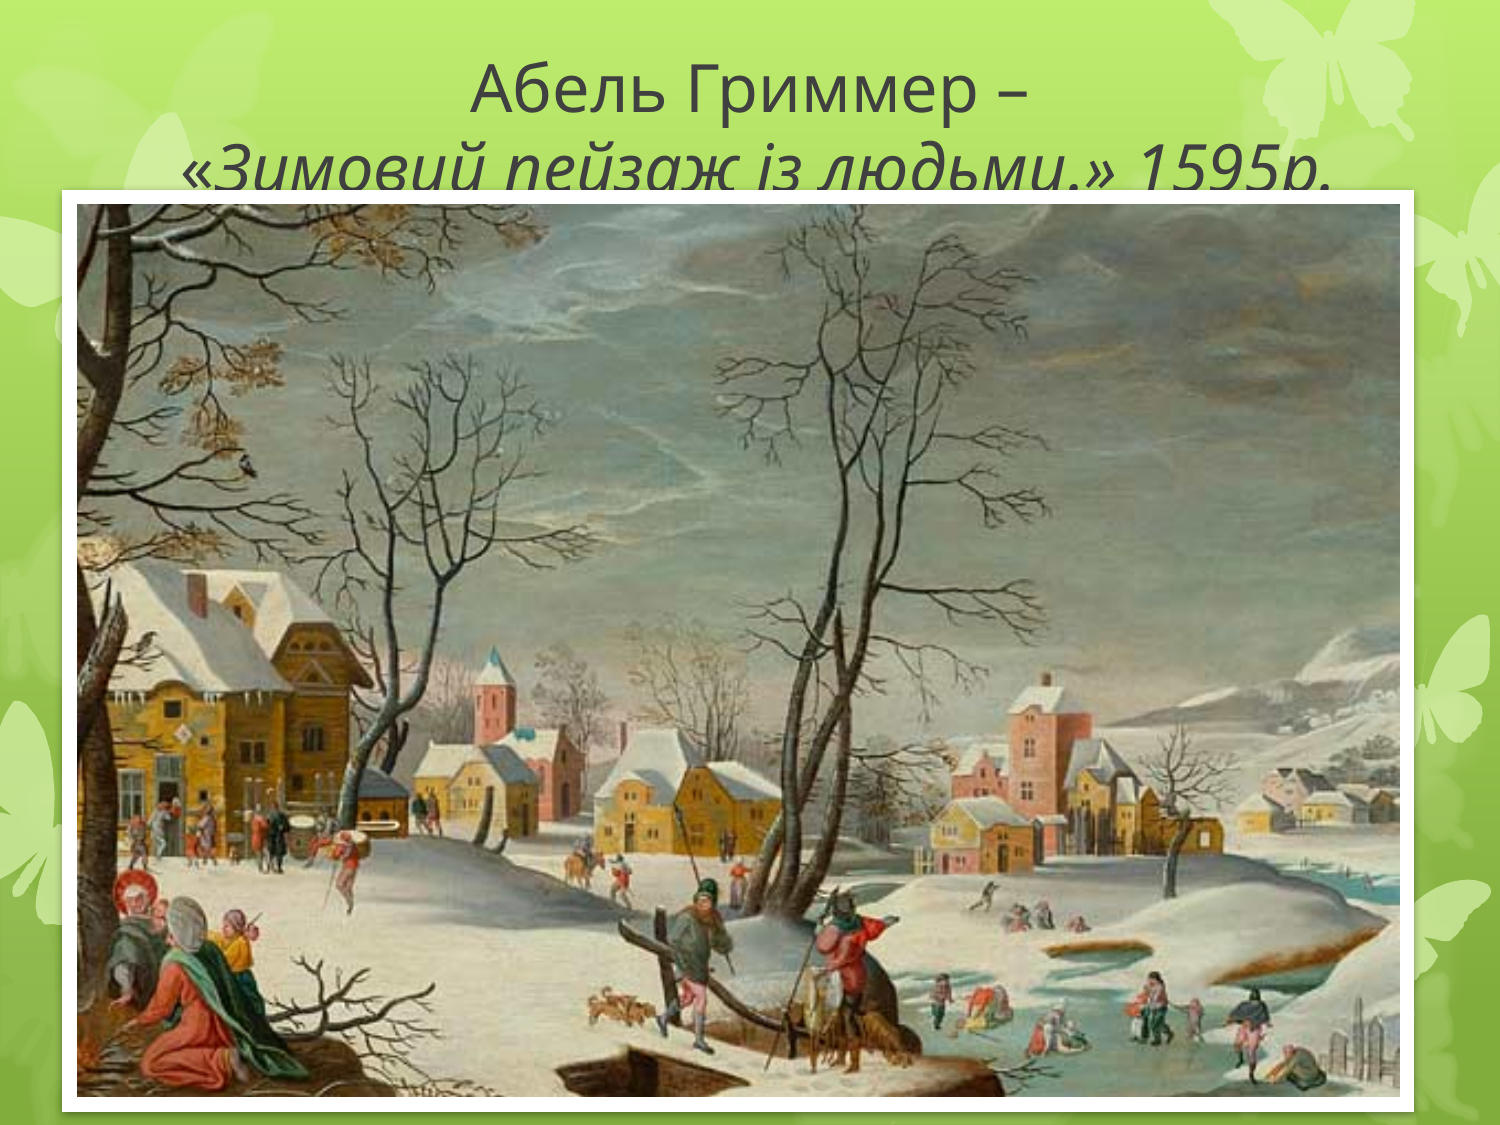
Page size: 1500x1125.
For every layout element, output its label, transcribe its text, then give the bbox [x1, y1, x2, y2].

title Абель Гриммер – «Зимовий пейзаж із людьми.» 1595р. [75, 32, 1426, 220]
picture [76, 203, 1401, 1098]
